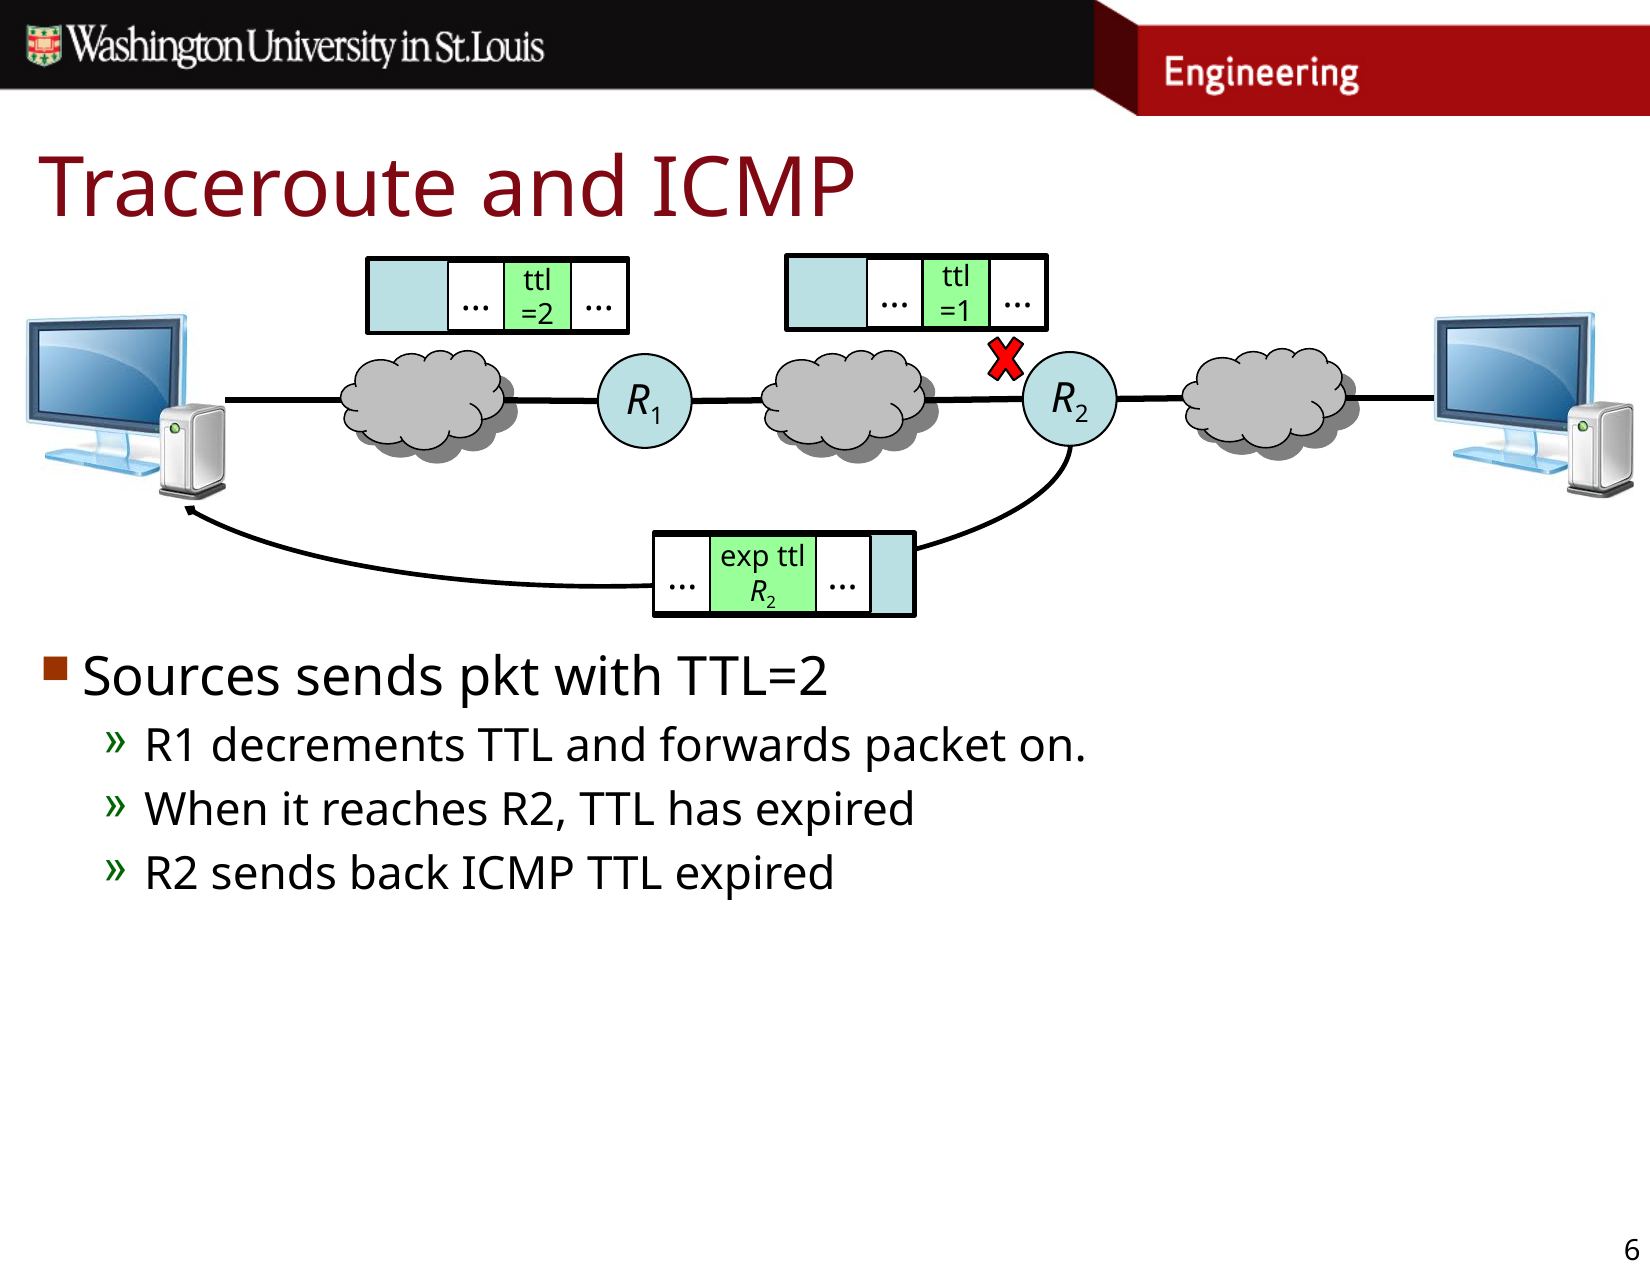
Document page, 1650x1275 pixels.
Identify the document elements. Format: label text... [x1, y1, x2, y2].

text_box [25, 258, 130, 501]
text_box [134, 255, 1071, 616]
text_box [1074, 258, 1635, 501]
slide_number 6 [1589, 1233, 1641, 1269]
title Traceroute and ICMP [21, 105, 1602, 262]
list Sources sends pkt with TTL=2 R1 decrements TTL and forwards packet on. When it reaches R2, TTL has expired R2 sends back ICMP TTL expired [2, 633, 1650, 1275]
picture [0, 0, 1650, 116]
